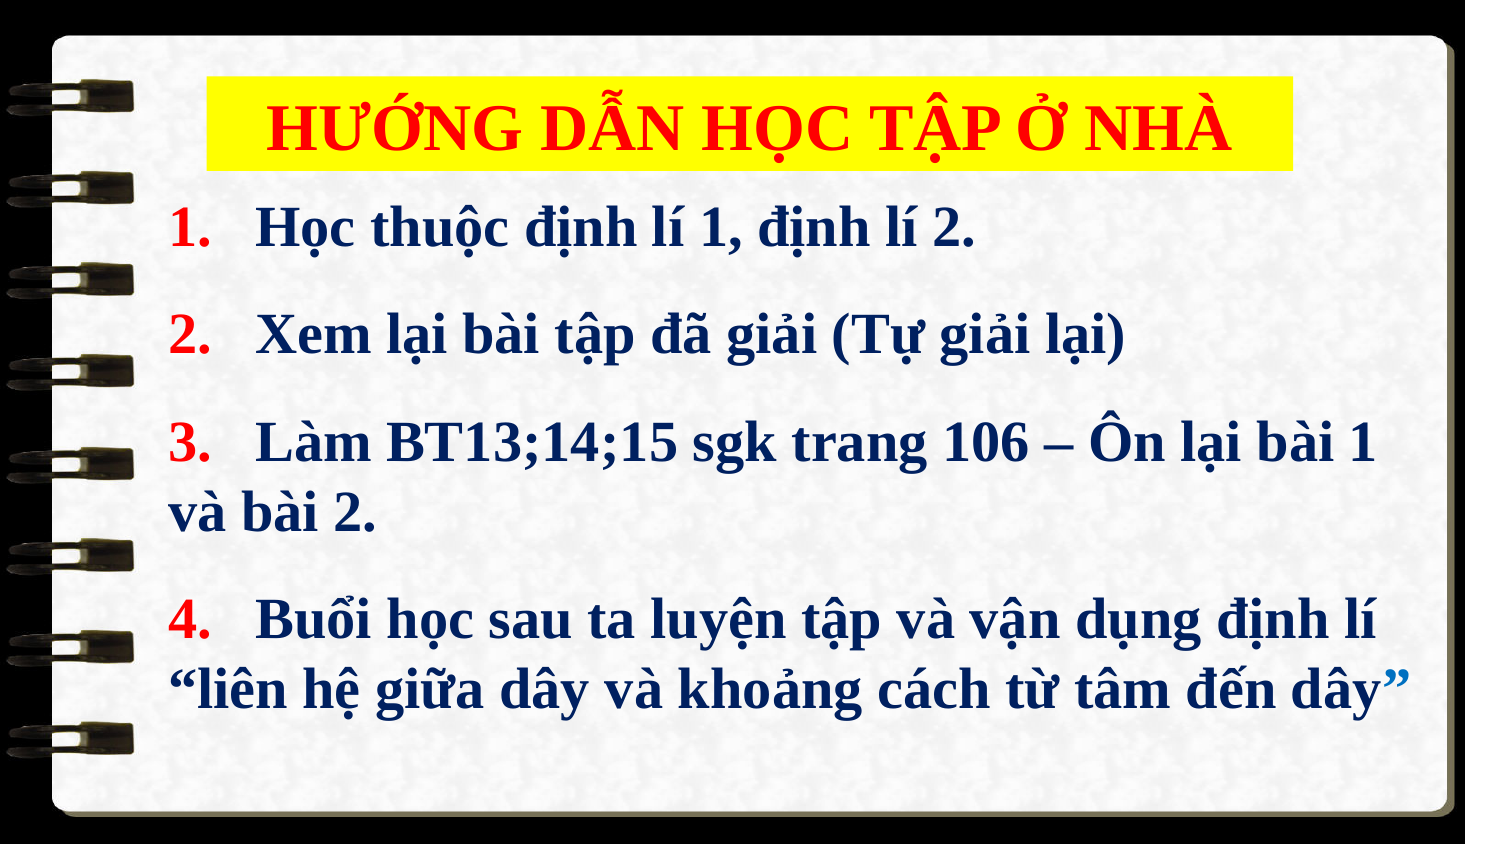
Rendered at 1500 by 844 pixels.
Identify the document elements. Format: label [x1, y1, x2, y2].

list [0, 0, 1465, 844]
